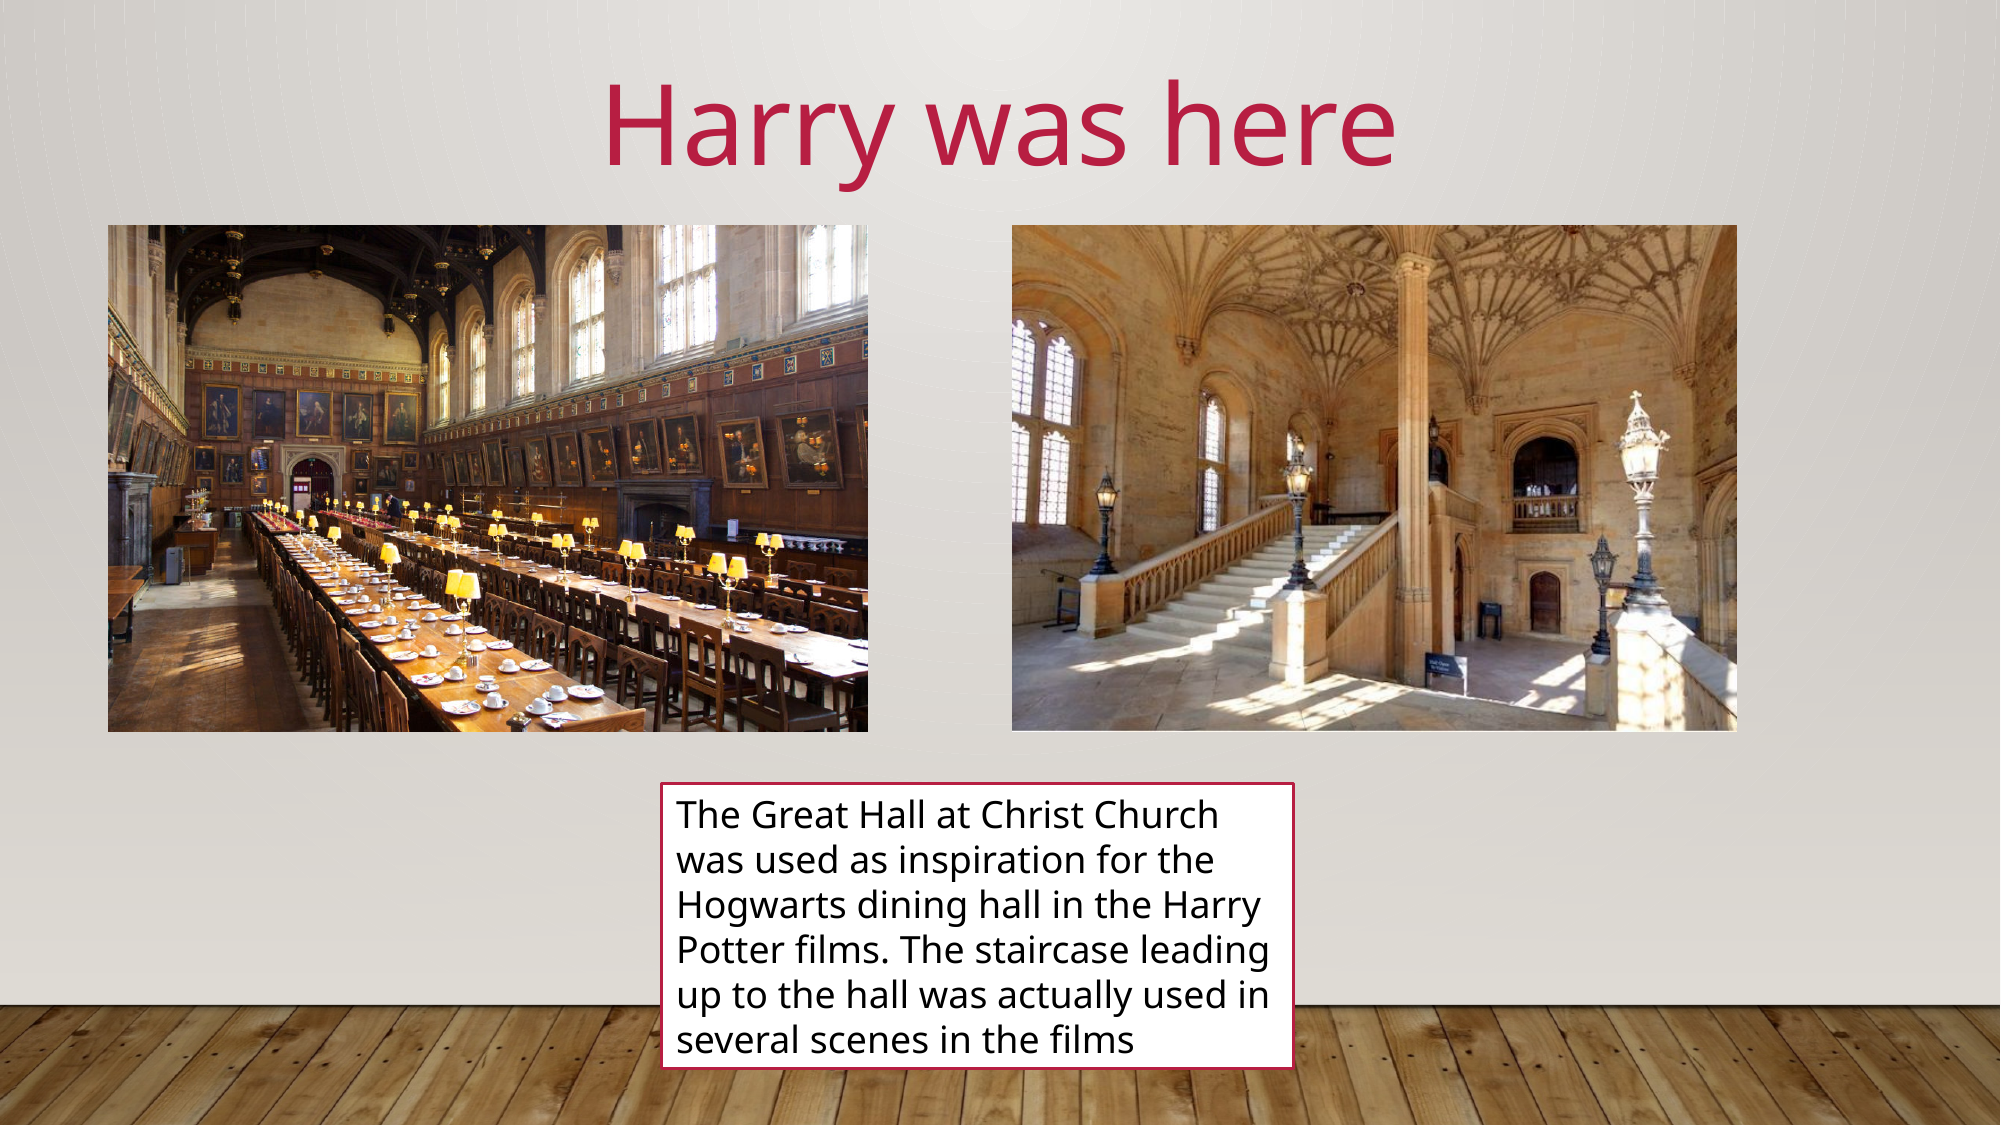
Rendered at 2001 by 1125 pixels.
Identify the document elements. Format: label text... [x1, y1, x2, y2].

picture [1012, 224, 1737, 732]
picture [0, 1005, 2000, 1125]
text_box Harry was here [584, 45, 1416, 196]
picture [107, 224, 868, 732]
text_box The Great Hall at Christ Church was used as inspiration for the Hogwarts dining hall in the Harry Potter films. The staircase leading up to the hall was actually used in several scenes in the films [660, 782, 1295, 1070]
